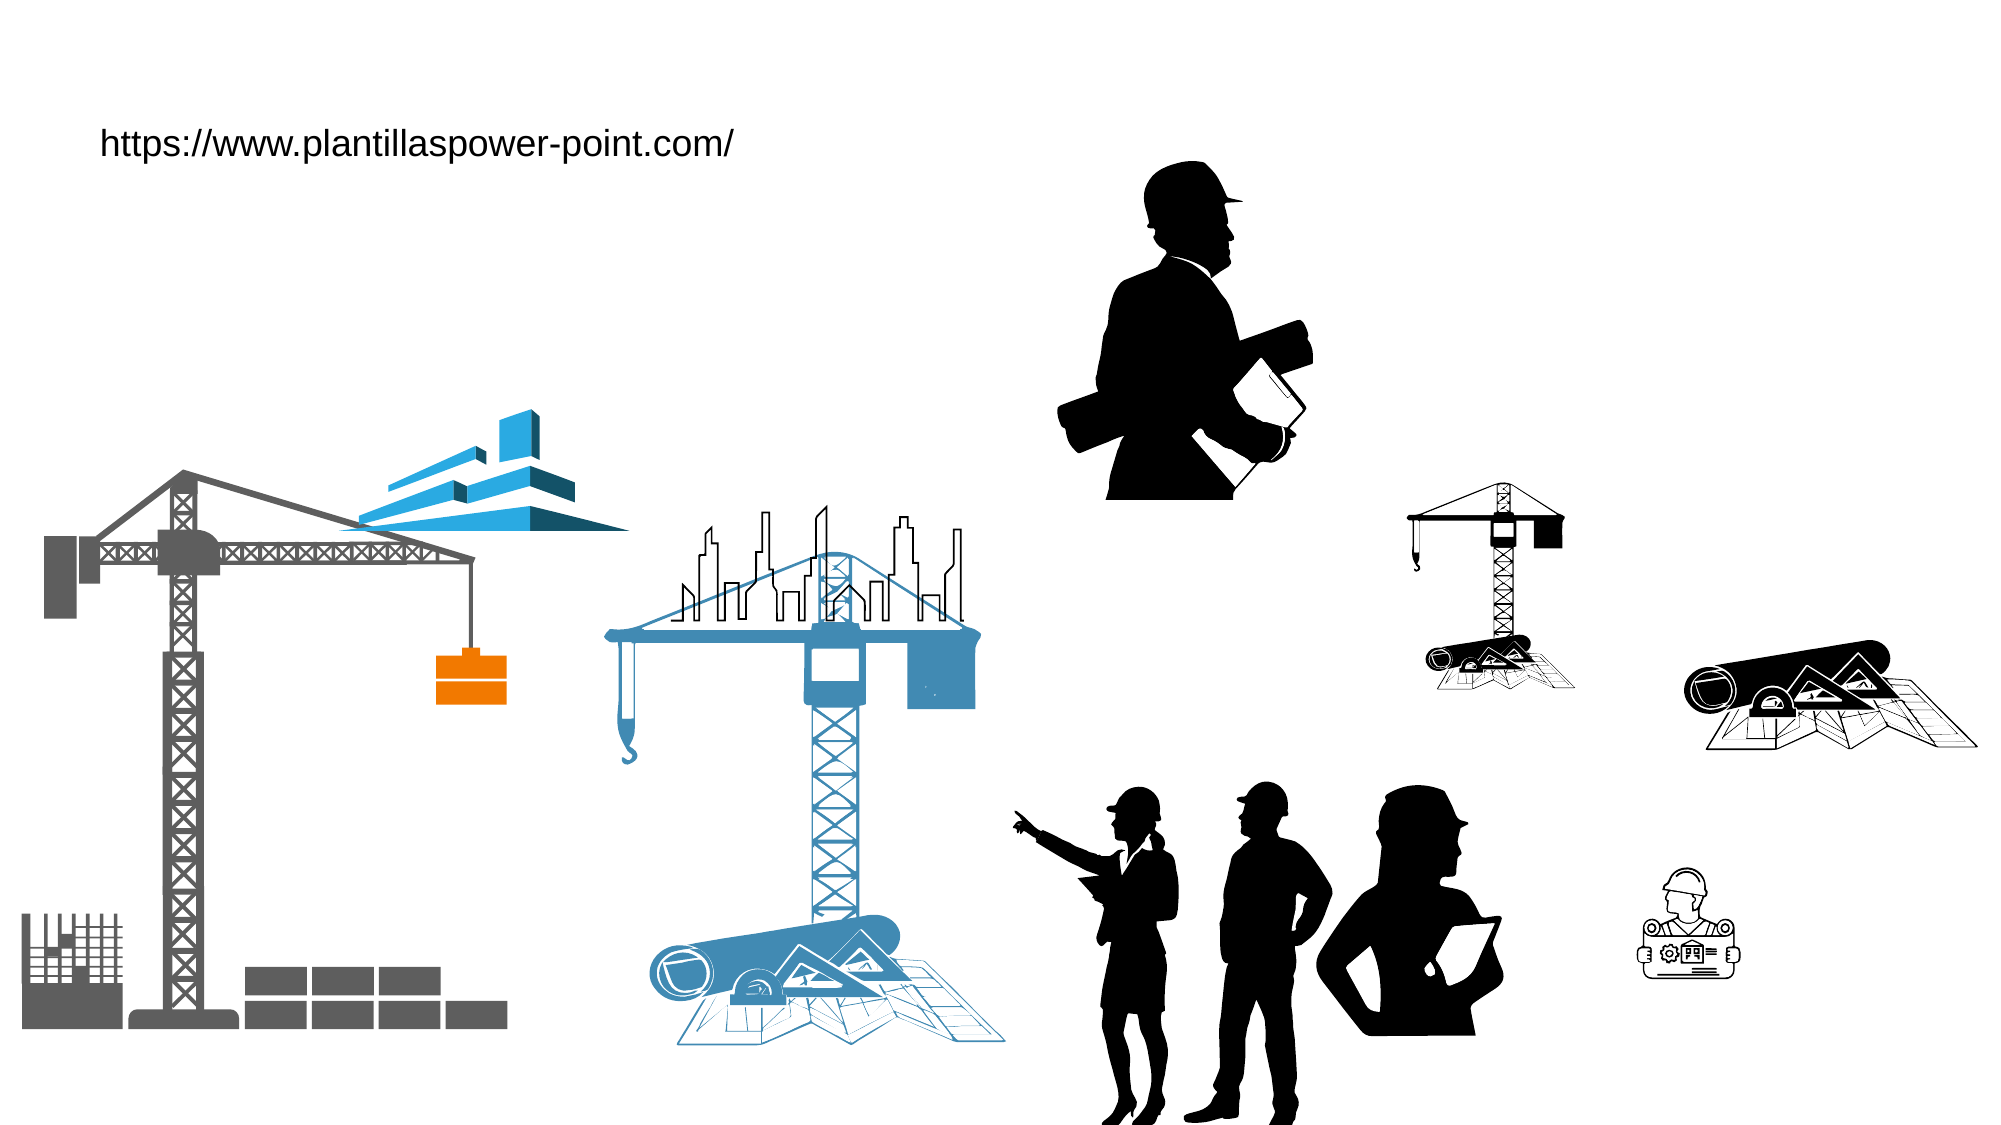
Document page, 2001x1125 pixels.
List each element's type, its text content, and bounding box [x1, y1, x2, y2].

text_box [1665, 869, 1706, 896]
text_box [1668, 921, 1687, 936]
text_box [1675, 870, 1701, 883]
text_box [1680, 939, 1704, 964]
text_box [1056, 160, 1314, 500]
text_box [1406, 481, 1576, 690]
text_box [1648, 925, 1655, 931]
text_box https://www.plantillaspower-point.com/ [85, 111, 1086, 171]
text_box [1706, 923, 1715, 936]
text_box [604, 549, 1007, 1046]
text_box [1657, 926, 1665, 936]
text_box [1333, 783, 1506, 1037]
text_box [1712, 926, 1720, 936]
text_box [1682, 947, 1703, 962]
text_box [1673, 918, 1704, 935]
text_box [1659, 943, 1680, 964]
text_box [338, 409, 630, 531]
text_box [21, 469, 508, 1030]
text_box [1636, 867, 1741, 980]
text_box [1690, 921, 1710, 936]
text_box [1012, 780, 1333, 1125]
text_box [670, 504, 964, 696]
text_box [1662, 923, 1671, 936]
text_box [1644, 920, 1660, 936]
text_box [1661, 945, 1678, 962]
text_box [1644, 933, 1734, 978]
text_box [1681, 639, 1978, 751]
text_box [1638, 948, 1651, 962]
text_box [1684, 941, 1700, 945]
text_box [1717, 920, 1733, 936]
text_box [1693, 895, 1703, 910]
text_box [1722, 925, 1729, 931]
text_box [1647, 923, 1657, 934]
text_box [1666, 891, 1699, 923]
text_box [1727, 948, 1739, 962]
